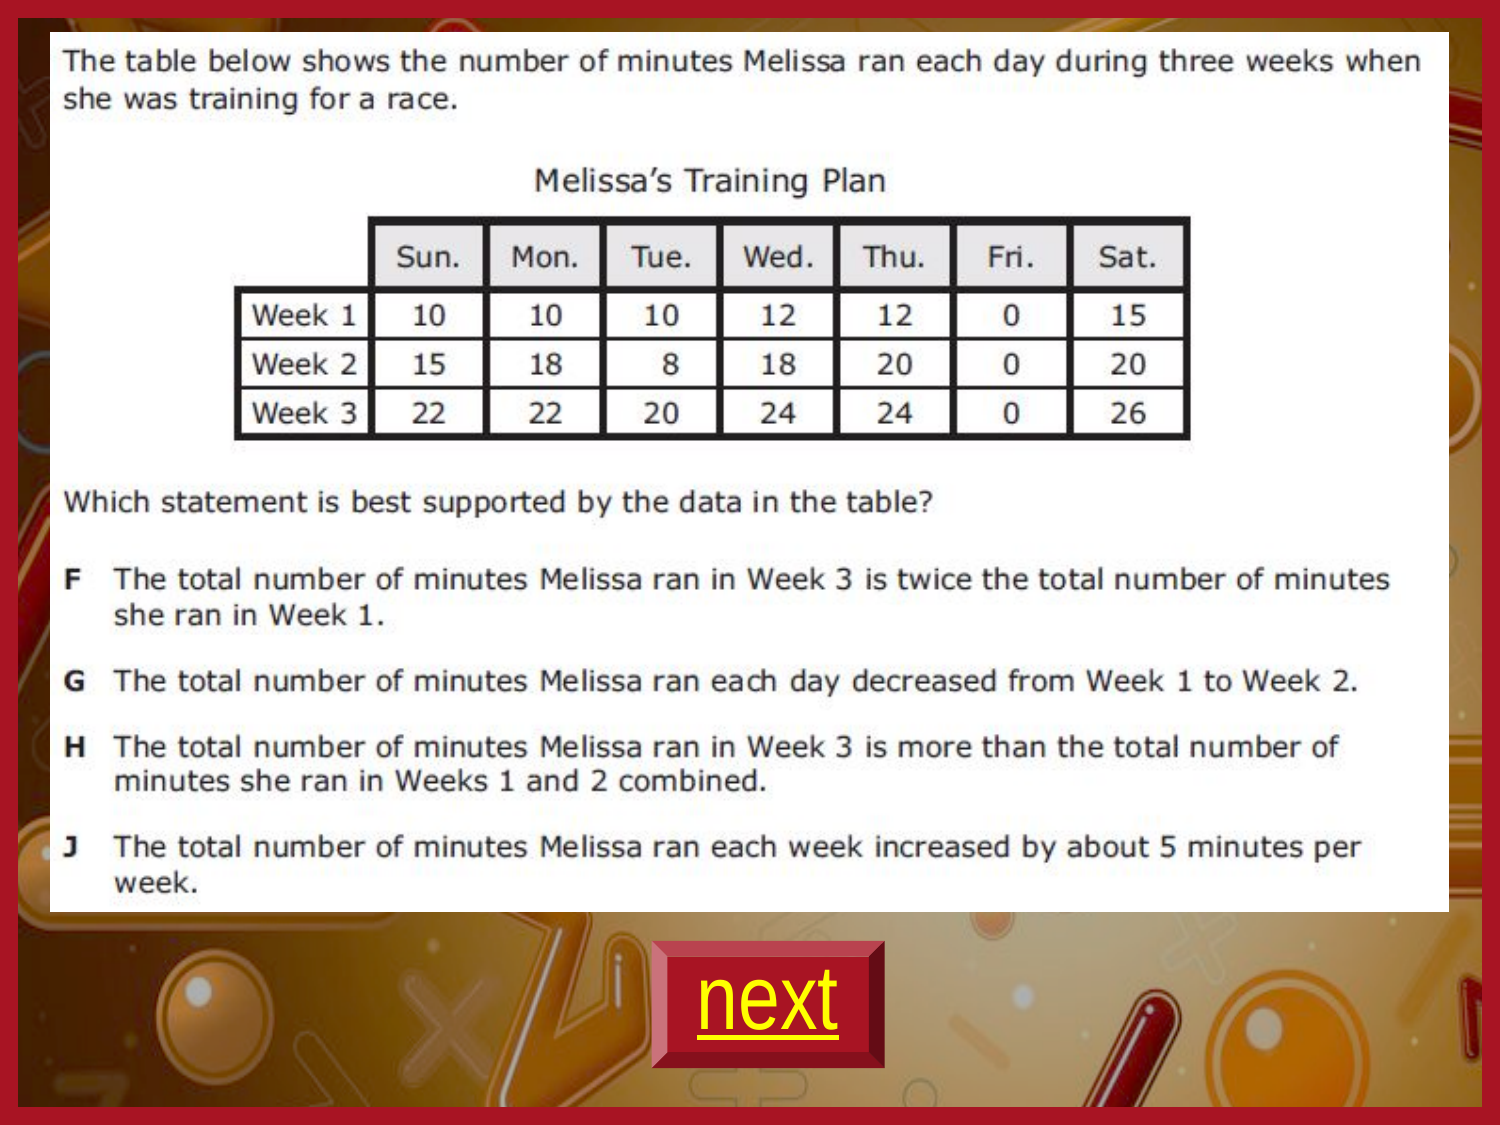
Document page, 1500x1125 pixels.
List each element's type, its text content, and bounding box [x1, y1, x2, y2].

picture [50, 32, 1449, 912]
list 2 x 2 [0, 0, 1500, 1125]
text_box next [651, 940, 885, 1069]
